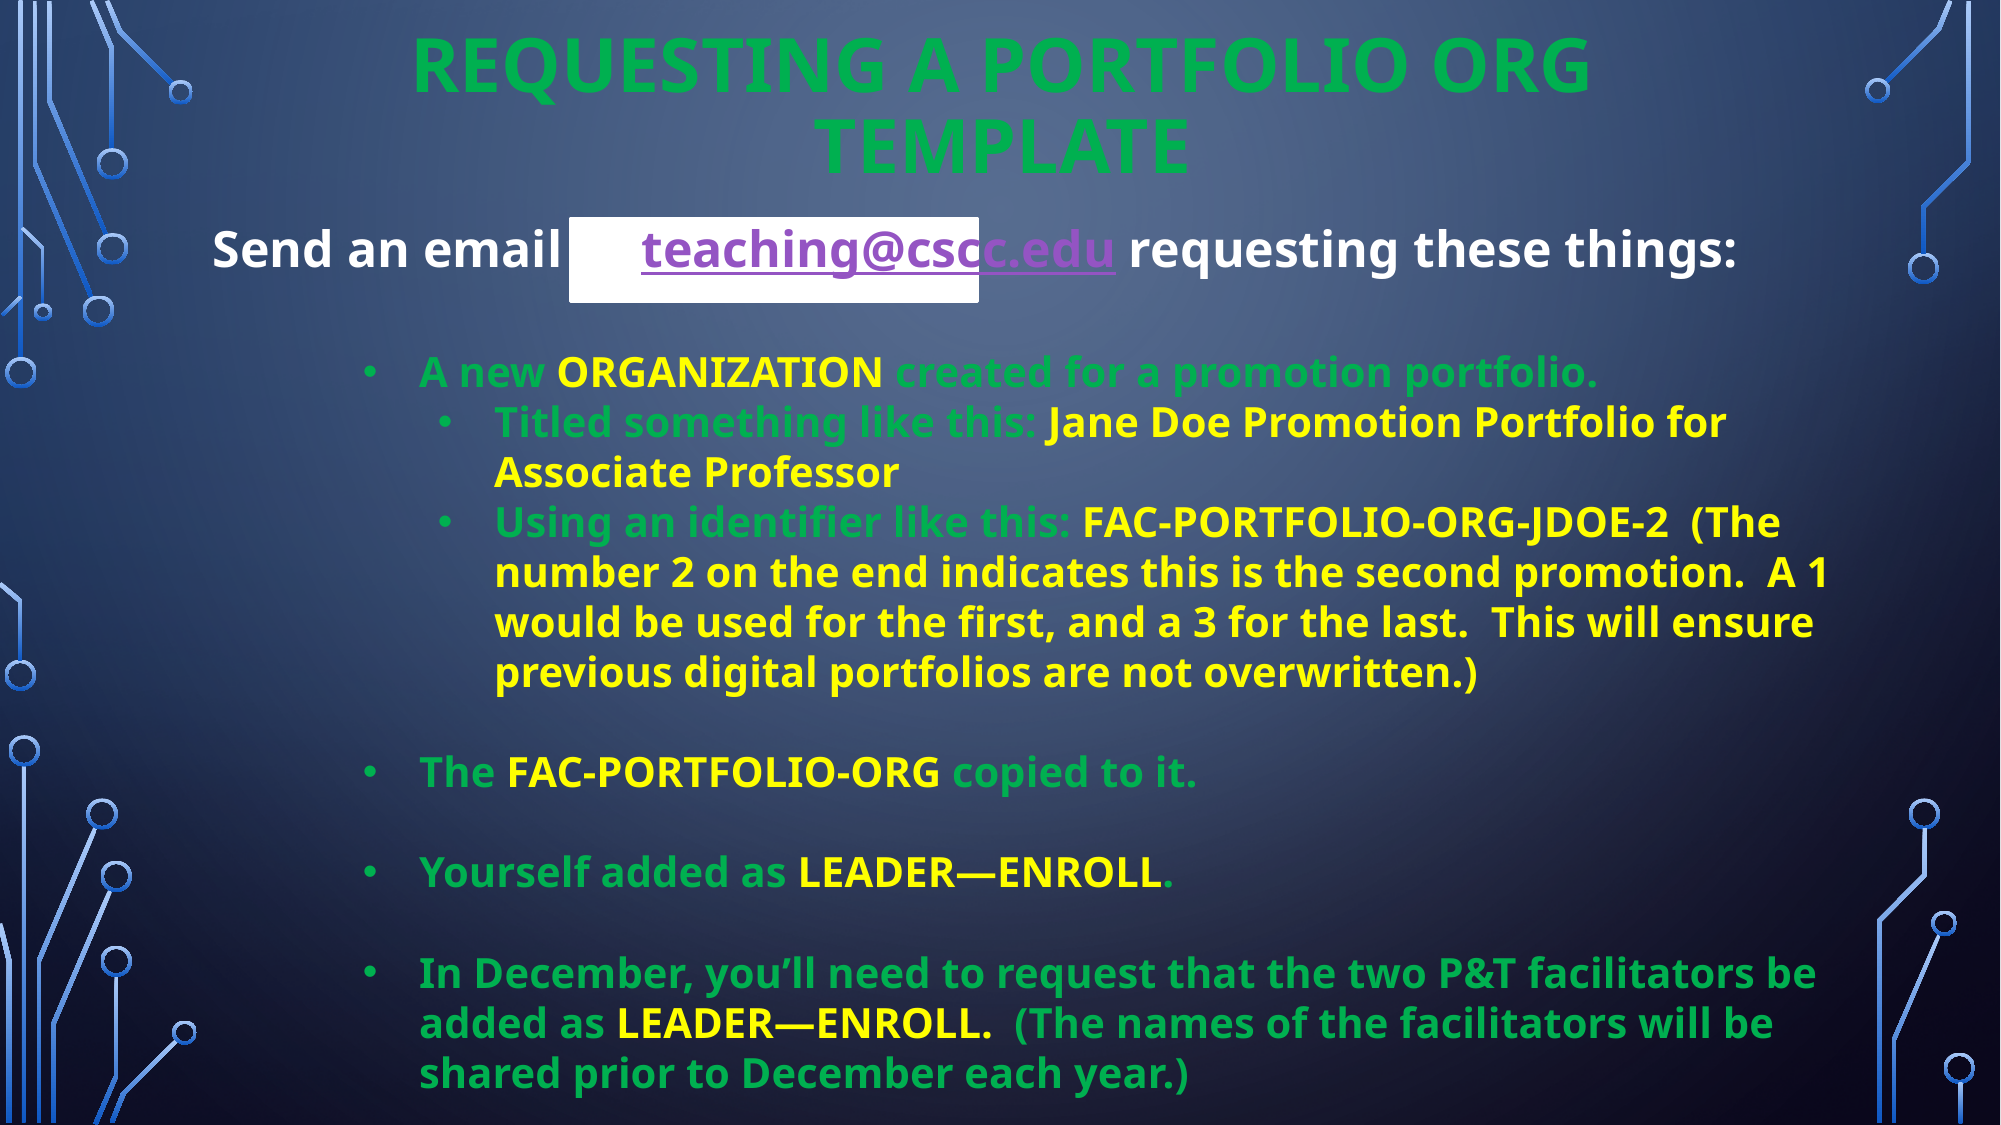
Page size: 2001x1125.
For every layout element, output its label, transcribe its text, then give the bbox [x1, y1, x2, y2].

text_box Send an email to teaching@cscc.edu requesting these things: A new ORGANIZATION created for a promotion portfolio. Titled something like this: Jane Doe Promotion Portfolio for Associate Professor Using an identifier like this: FAC-PORTFOLIO-ORG-JDOE-2 (The number 2 on the end indicates this is the second promotion. A 1 would be used for the first, and a 3 for the last. This will ensure previous digital portfolios are not overwritten.) The FAC-PORTFOLIO-ORG copied to it. Yourself added as LEADER—ENROLL. In December, you’ll need to request that the two P&T facilitators be added as LEADER—ENROLL. (The names of the facilitators will be shared prior to December each year.) [198, 165, 1911, 1125]
title REQUESTING a portfolio org template [252, 52, 1753, 165]
